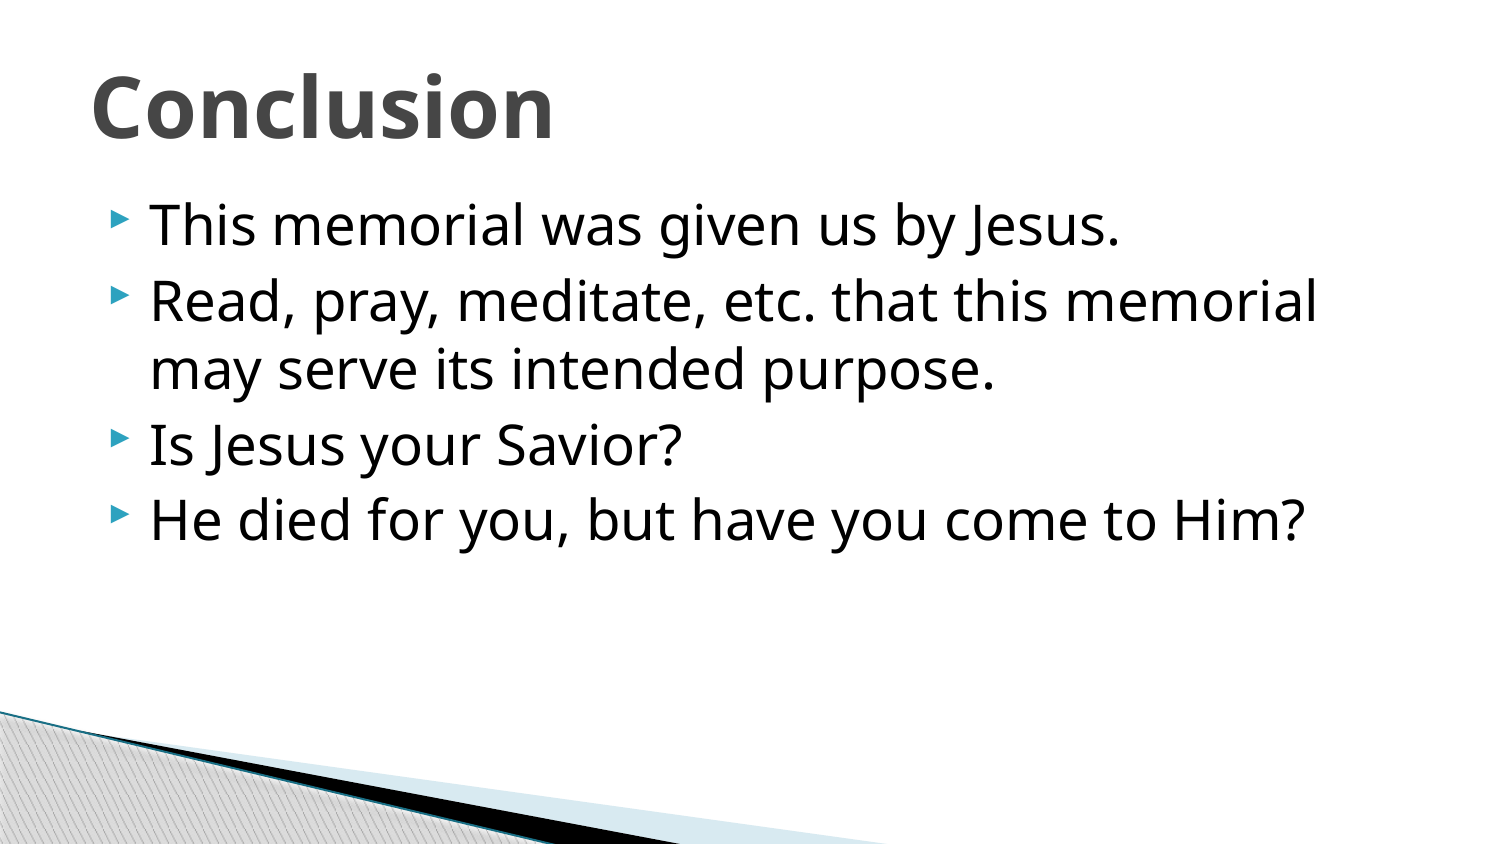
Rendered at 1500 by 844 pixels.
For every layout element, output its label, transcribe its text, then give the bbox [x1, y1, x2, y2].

list This memorial was given us by Jesus. Read, pray, meditate, etc. that this memorial may serve its intended purpose. Is Jesus your Savior? He died for you, but have you come to Him? [75, 182, 1425, 740]
title Conclusion [75, 33, 1425, 175]
